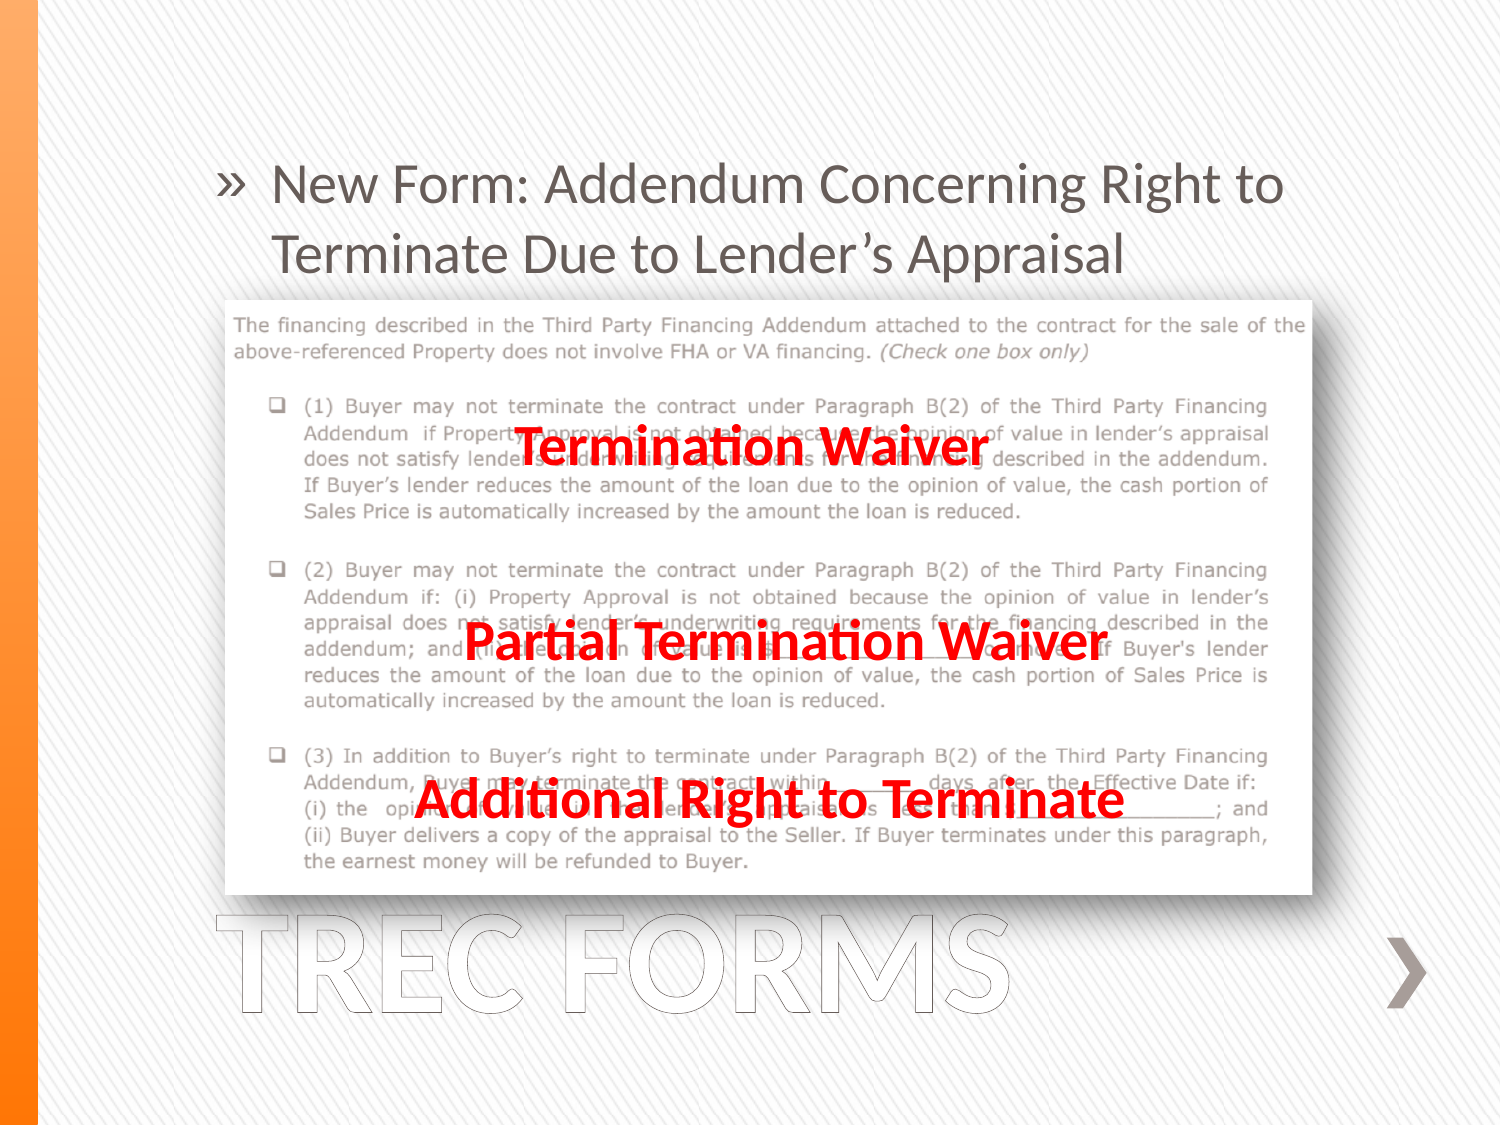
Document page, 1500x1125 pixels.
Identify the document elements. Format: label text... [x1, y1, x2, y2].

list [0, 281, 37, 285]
title TREC FORMS [200, 863, 1388, 1050]
picture [224, 299, 1313, 896]
list New Form: Addendum Concerning Right to Terminate Due to Lender’s Appraisal [200, 137, 1425, 863]
